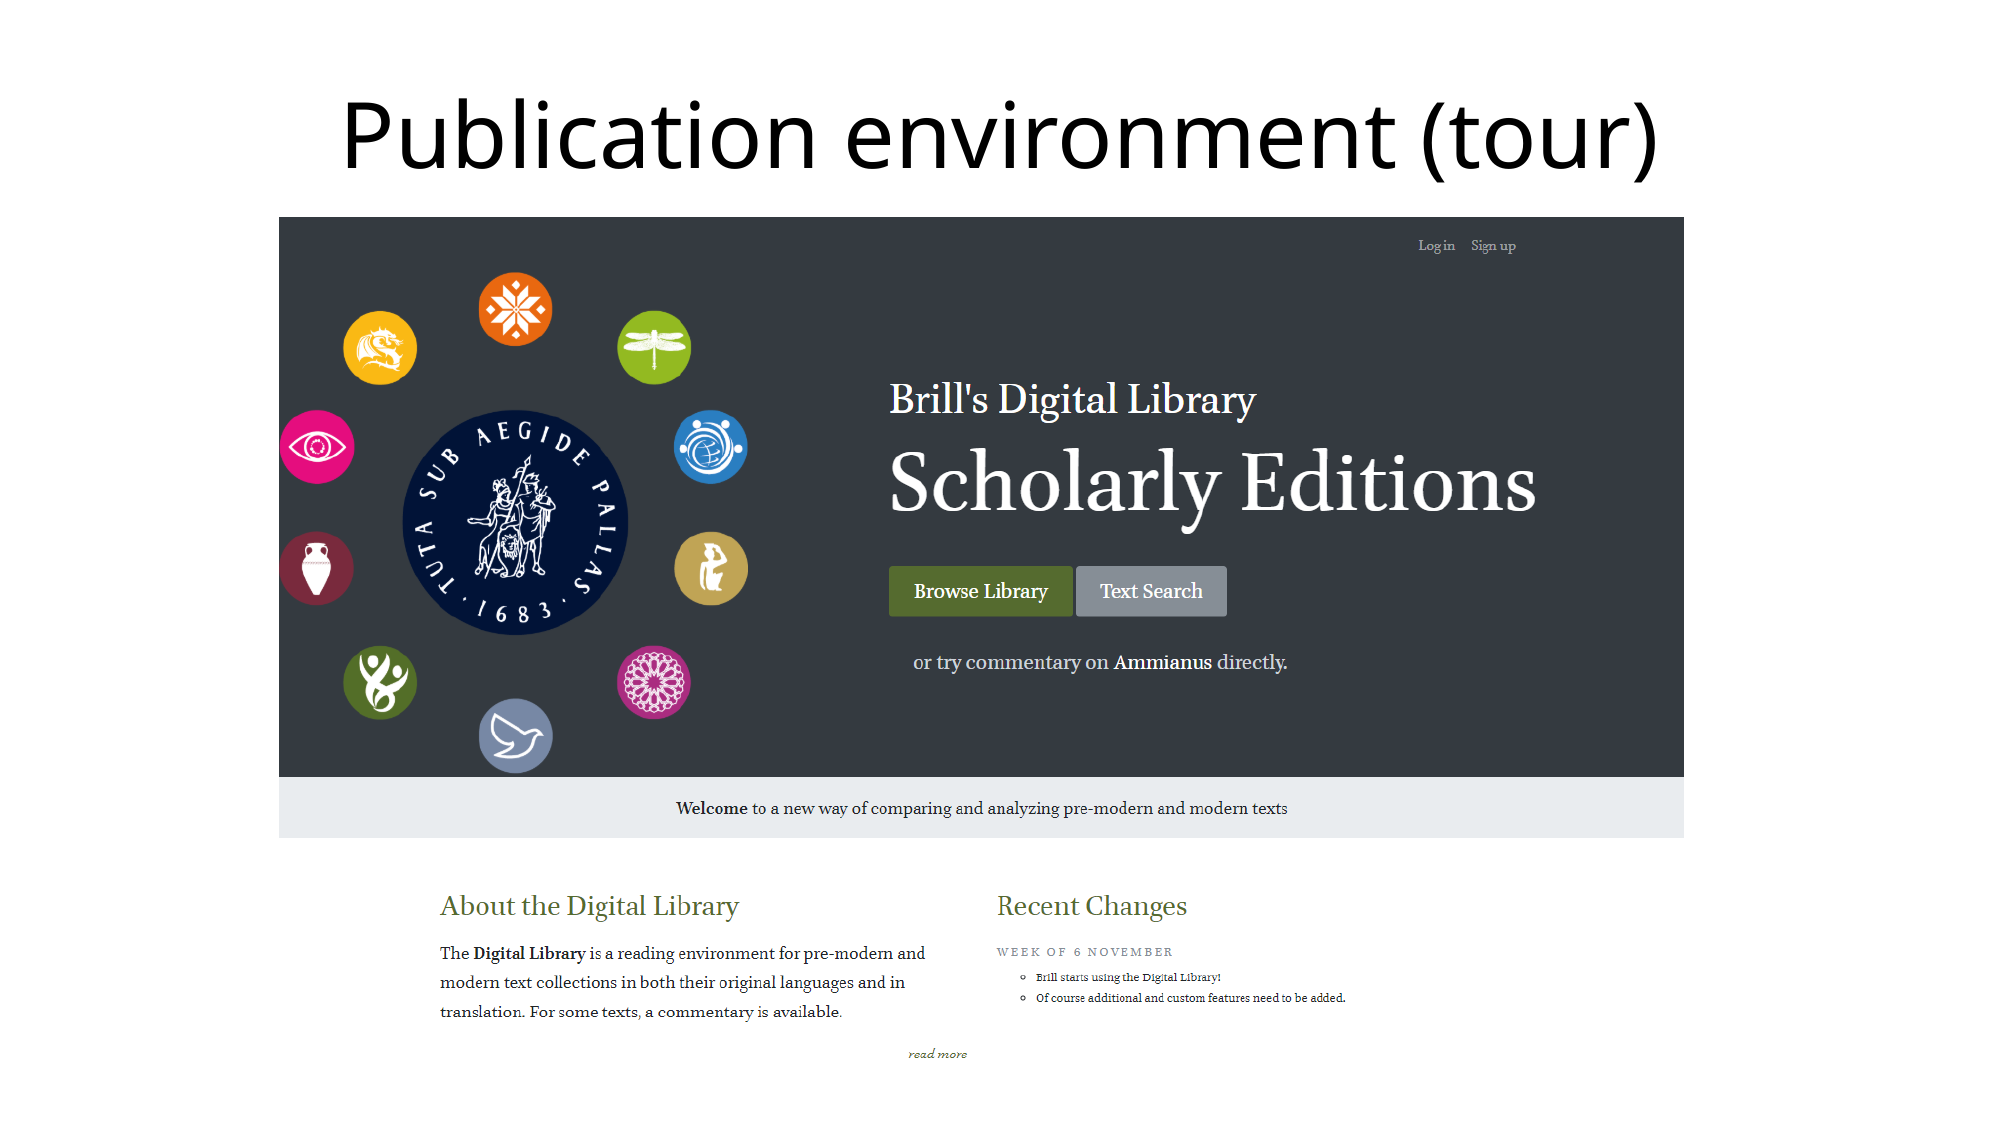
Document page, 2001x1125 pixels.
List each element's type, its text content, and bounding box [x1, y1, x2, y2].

title Publication environment (tour) [137, 59, 1863, 217]
picture [279, 216, 1684, 1095]
